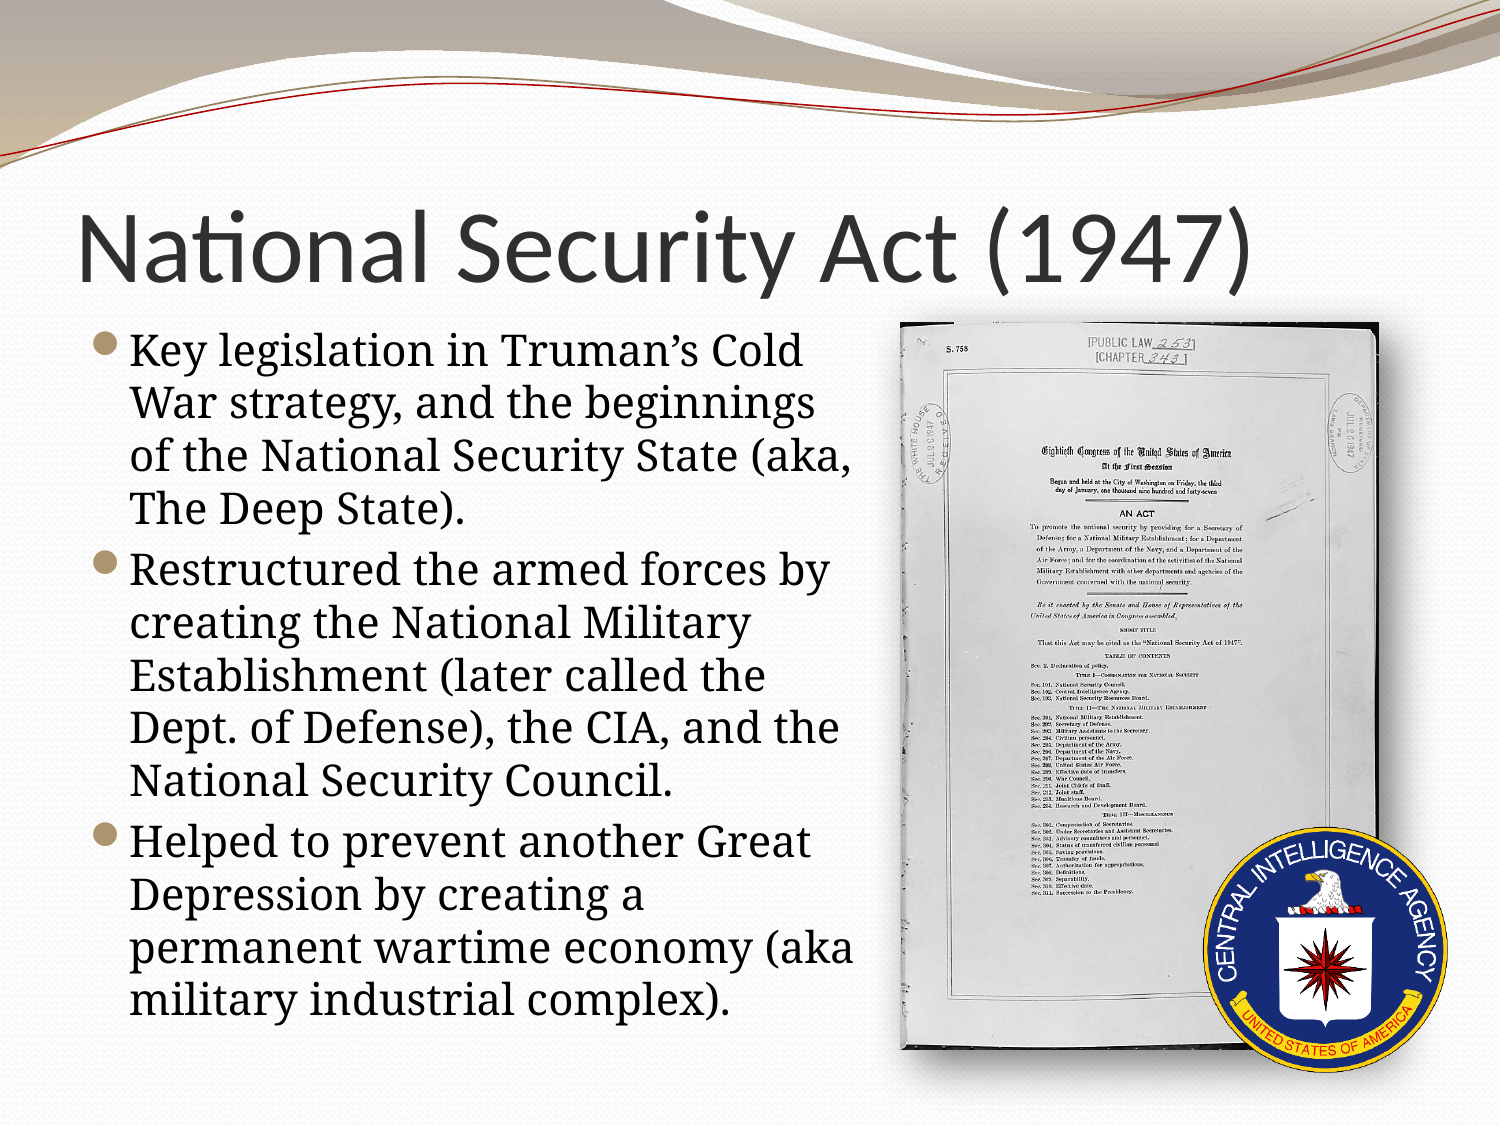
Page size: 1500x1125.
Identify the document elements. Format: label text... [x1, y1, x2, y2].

picture [1199, 824, 1451, 1076]
list Key legislation in Truman’s Cold War strategy, and the beginnings of the National Security State (aka, The Deep State). Restructured the armed forces by creating the National Military Establishment (later called the Dept. of Defense), the CIA, and the National Security Council. Helped to prevent another Great Depression by creating a permanent wartime economy (aka military industrial complex). [75, 314, 875, 1043]
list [899, 322, 1379, 1051]
title National Security Act (1947) [75, 115, 1425, 303]
